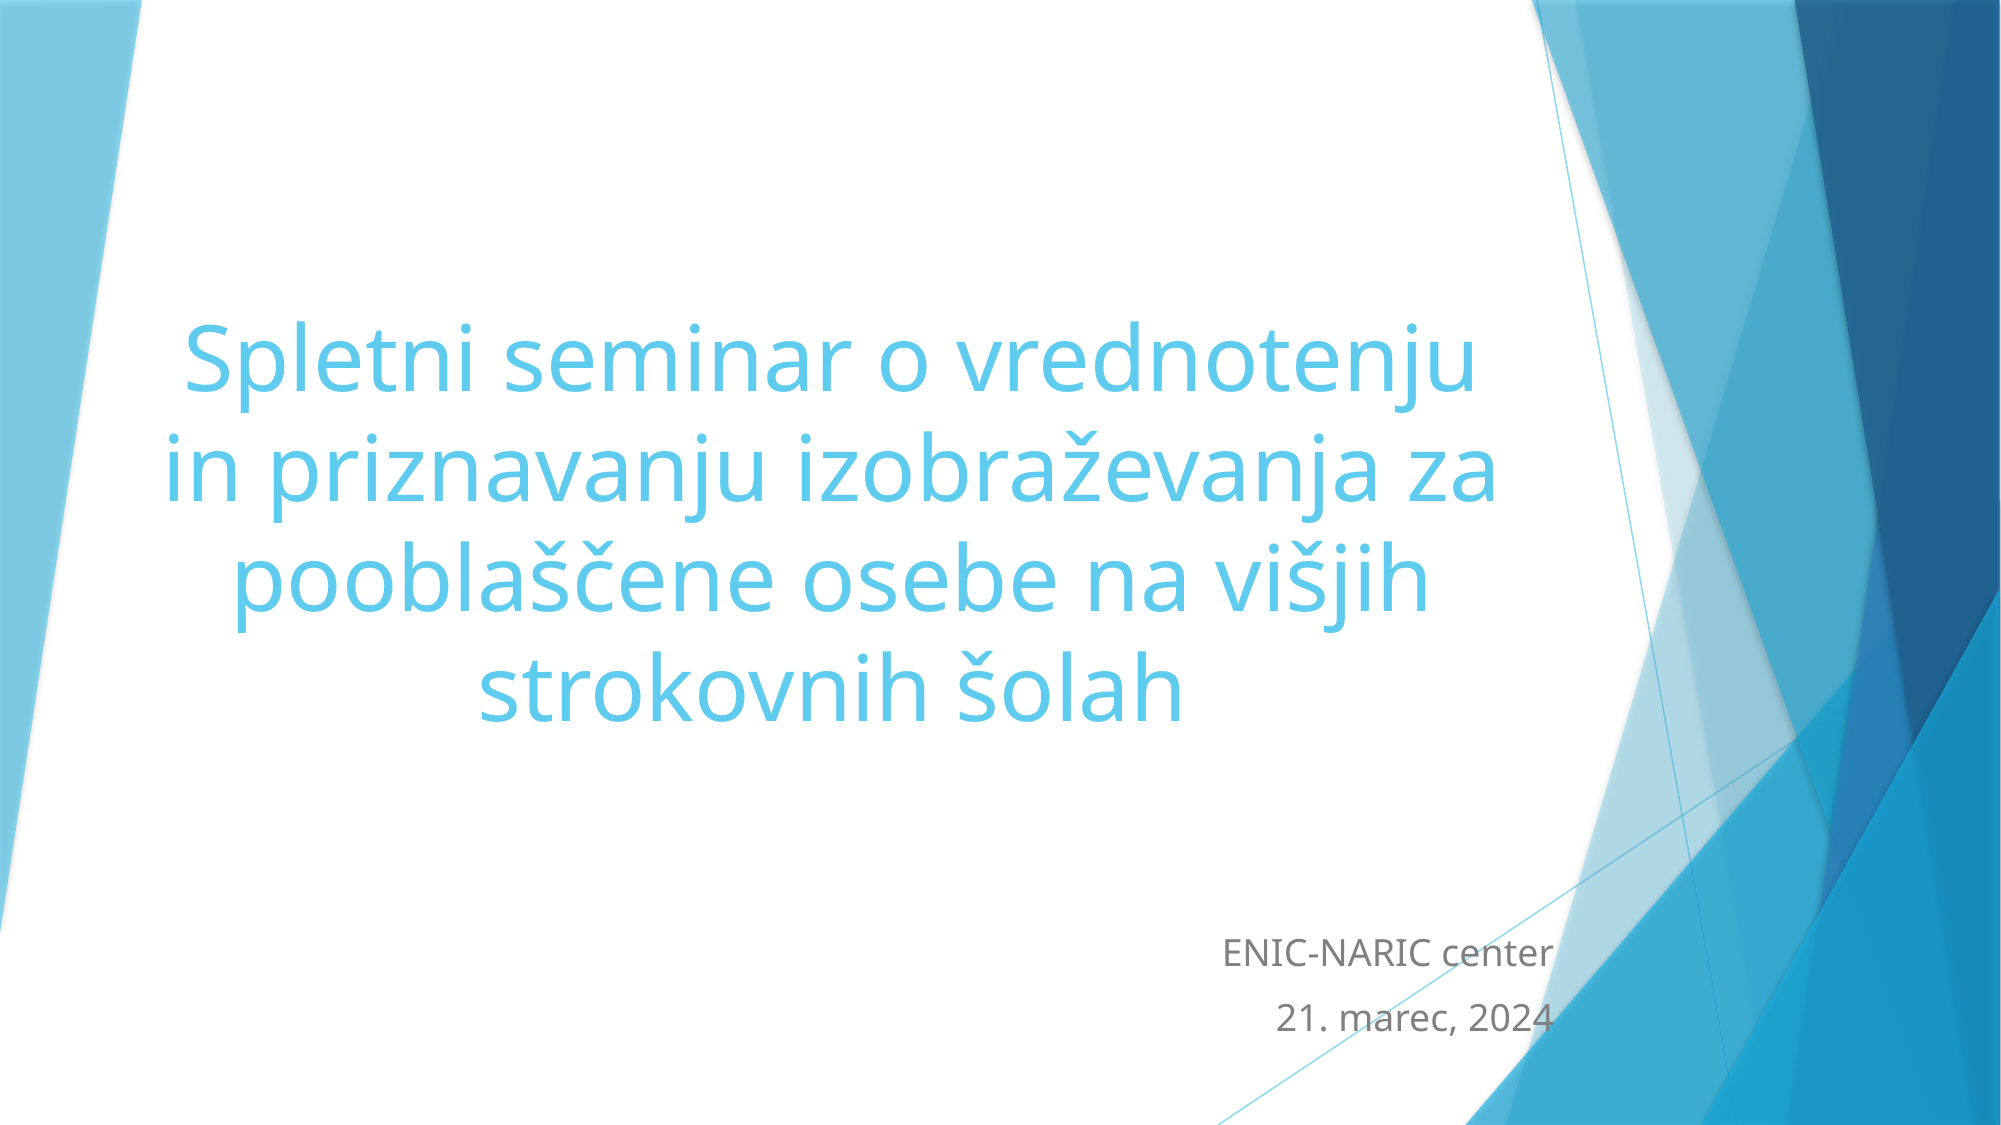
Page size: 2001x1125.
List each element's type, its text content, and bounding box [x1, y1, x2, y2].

subtitle ENIC-NARIC center 21. marec, 2024 [295, 921, 1570, 1101]
title Spletni seminar o vrednotenju in priznavanju izobraževanja za pooblaščene osebe na višjih strokovnih šolah [138, 23, 1527, 883]
